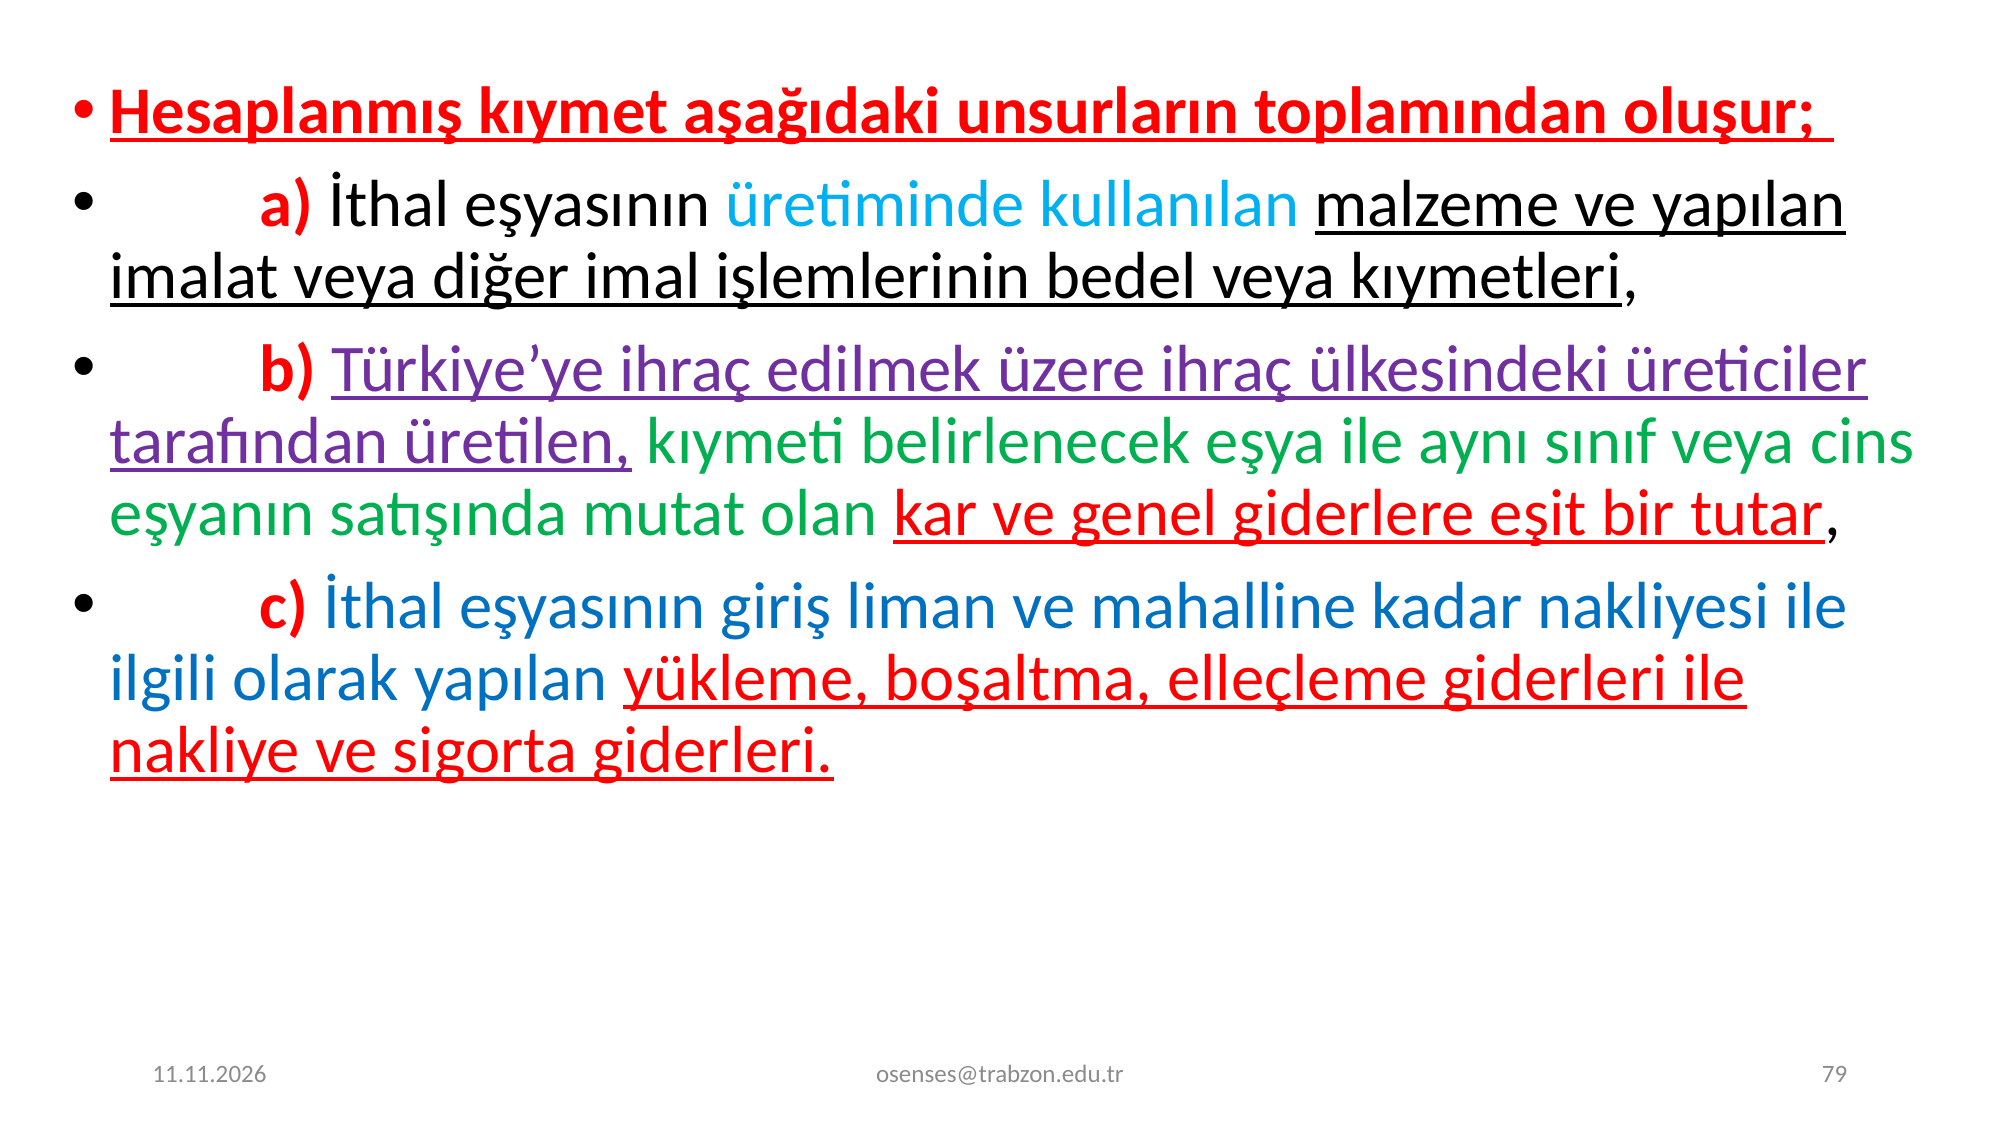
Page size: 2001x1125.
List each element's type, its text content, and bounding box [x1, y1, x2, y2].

list Hesaplanmış kıymet aşağıdaki unsurların toplamından oluşur; a) İthal eşyasının üretiminde kullanılan malzeme ve yapılan imalat veya diğer imal işlemlerinin bedel veya kıymetleri, b) Türkiye’ye ihraç edilmek üzere ihraç ülkesindeki üreticiler tarafından üretilen, kıymeti belirlenecek eşya ile aynı sınıf veya cins eşyanın satışında mutat olan kar ve genel giderlere eşit bir tutar, c) İthal eşyasının giriş liman ve mahalline kadar nakliyesi ile ilgili olarak yapılan yükleme, boşaltma, elleçleme giderleri ile nakliye ve sigorta giderleri. [57, 68, 1958, 1061]
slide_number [137, 1042, 588, 1103]
footer osenses@trabzon.edu.tr [662, 1042, 1338, 1103]
slide_number 79 [1412, 1042, 1863, 1103]
